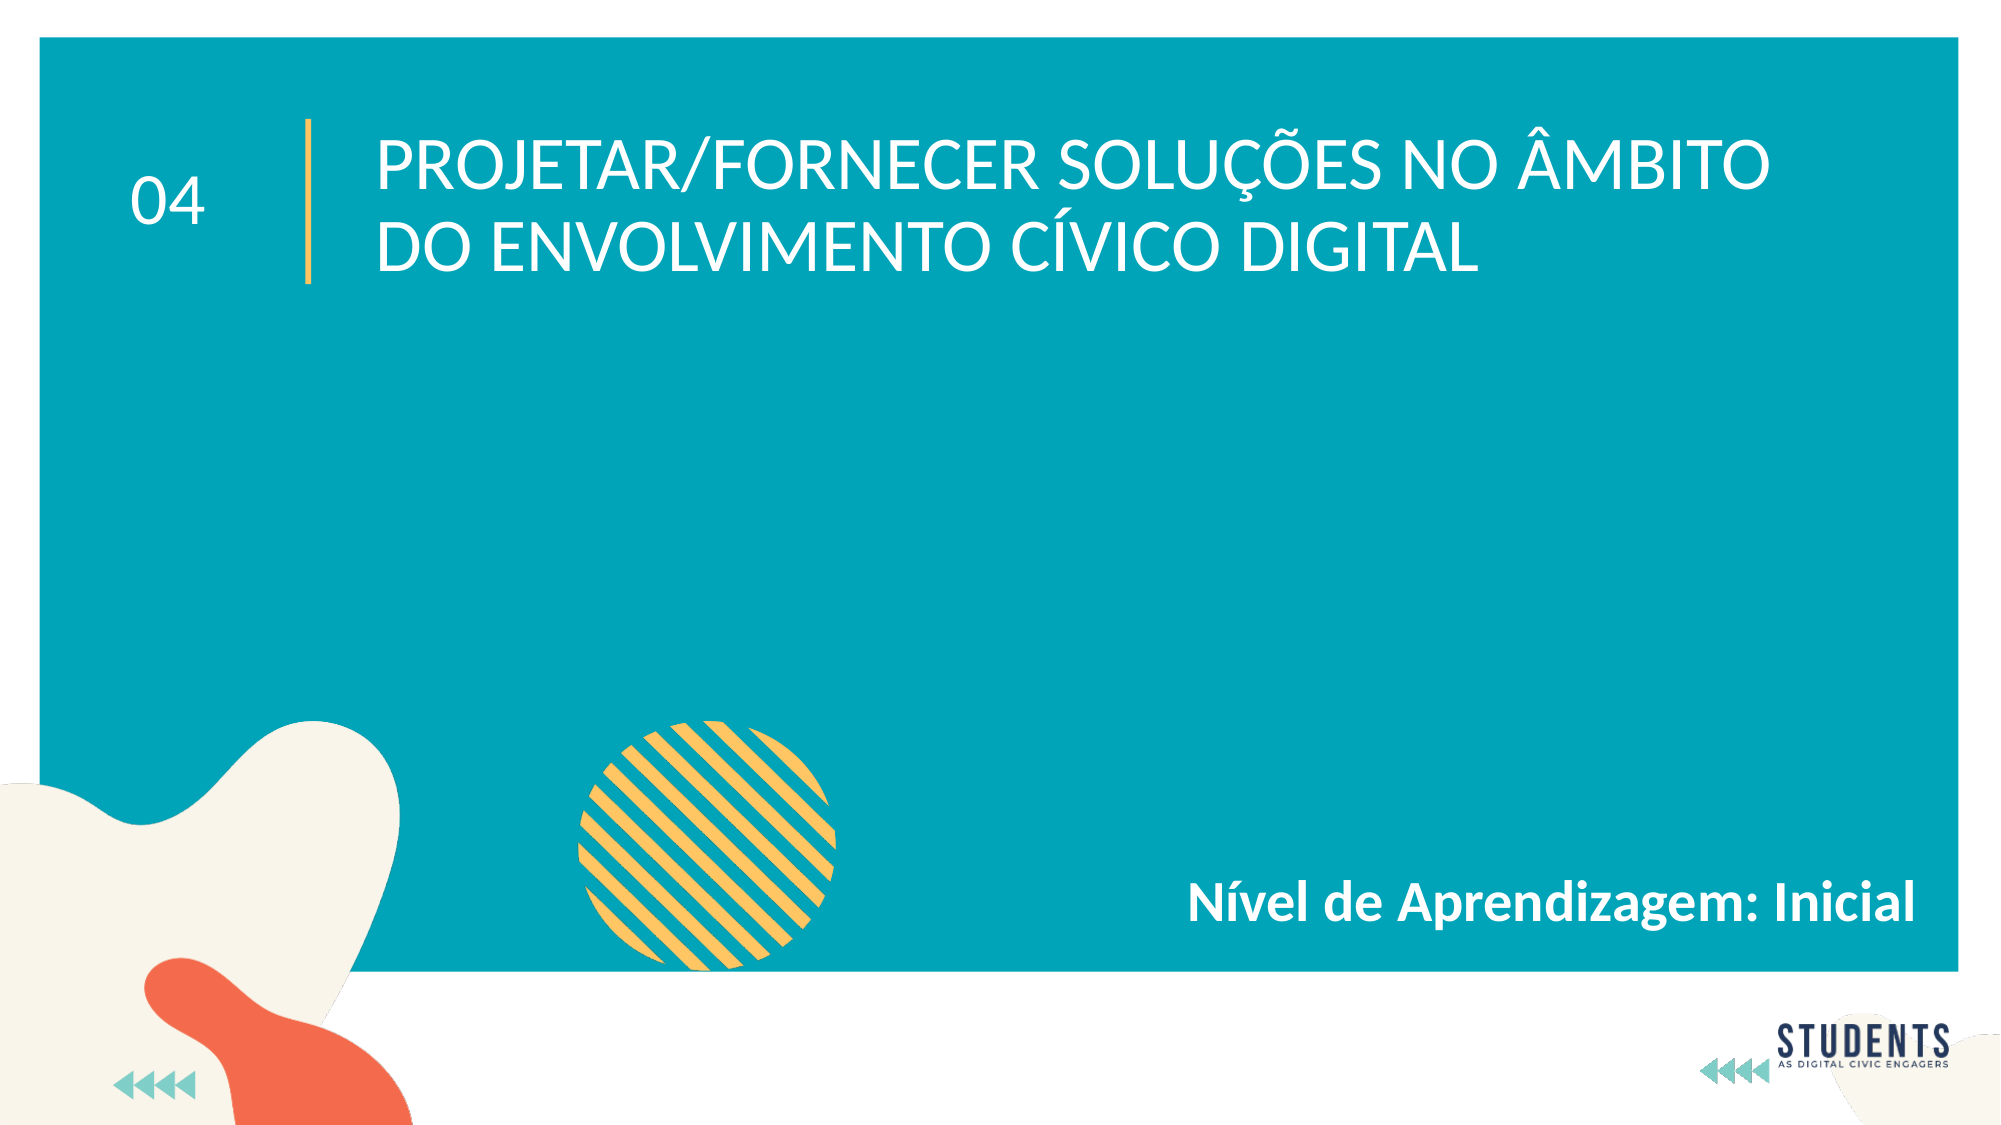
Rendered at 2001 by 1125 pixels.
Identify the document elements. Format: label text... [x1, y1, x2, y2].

list 04 [115, 153, 264, 249]
picture [0, 721, 836, 1125]
picture [1696, 1013, 2000, 1125]
list PROJETAR/FORNECER SOLUÇÕES NO ÂMBITO DO ENVOLVIMENTO CÍVICO DIGITAL [360, 116, 1832, 365]
text_box Nível de Aprendizagem: Inicial [1030, 856, 1932, 941]
